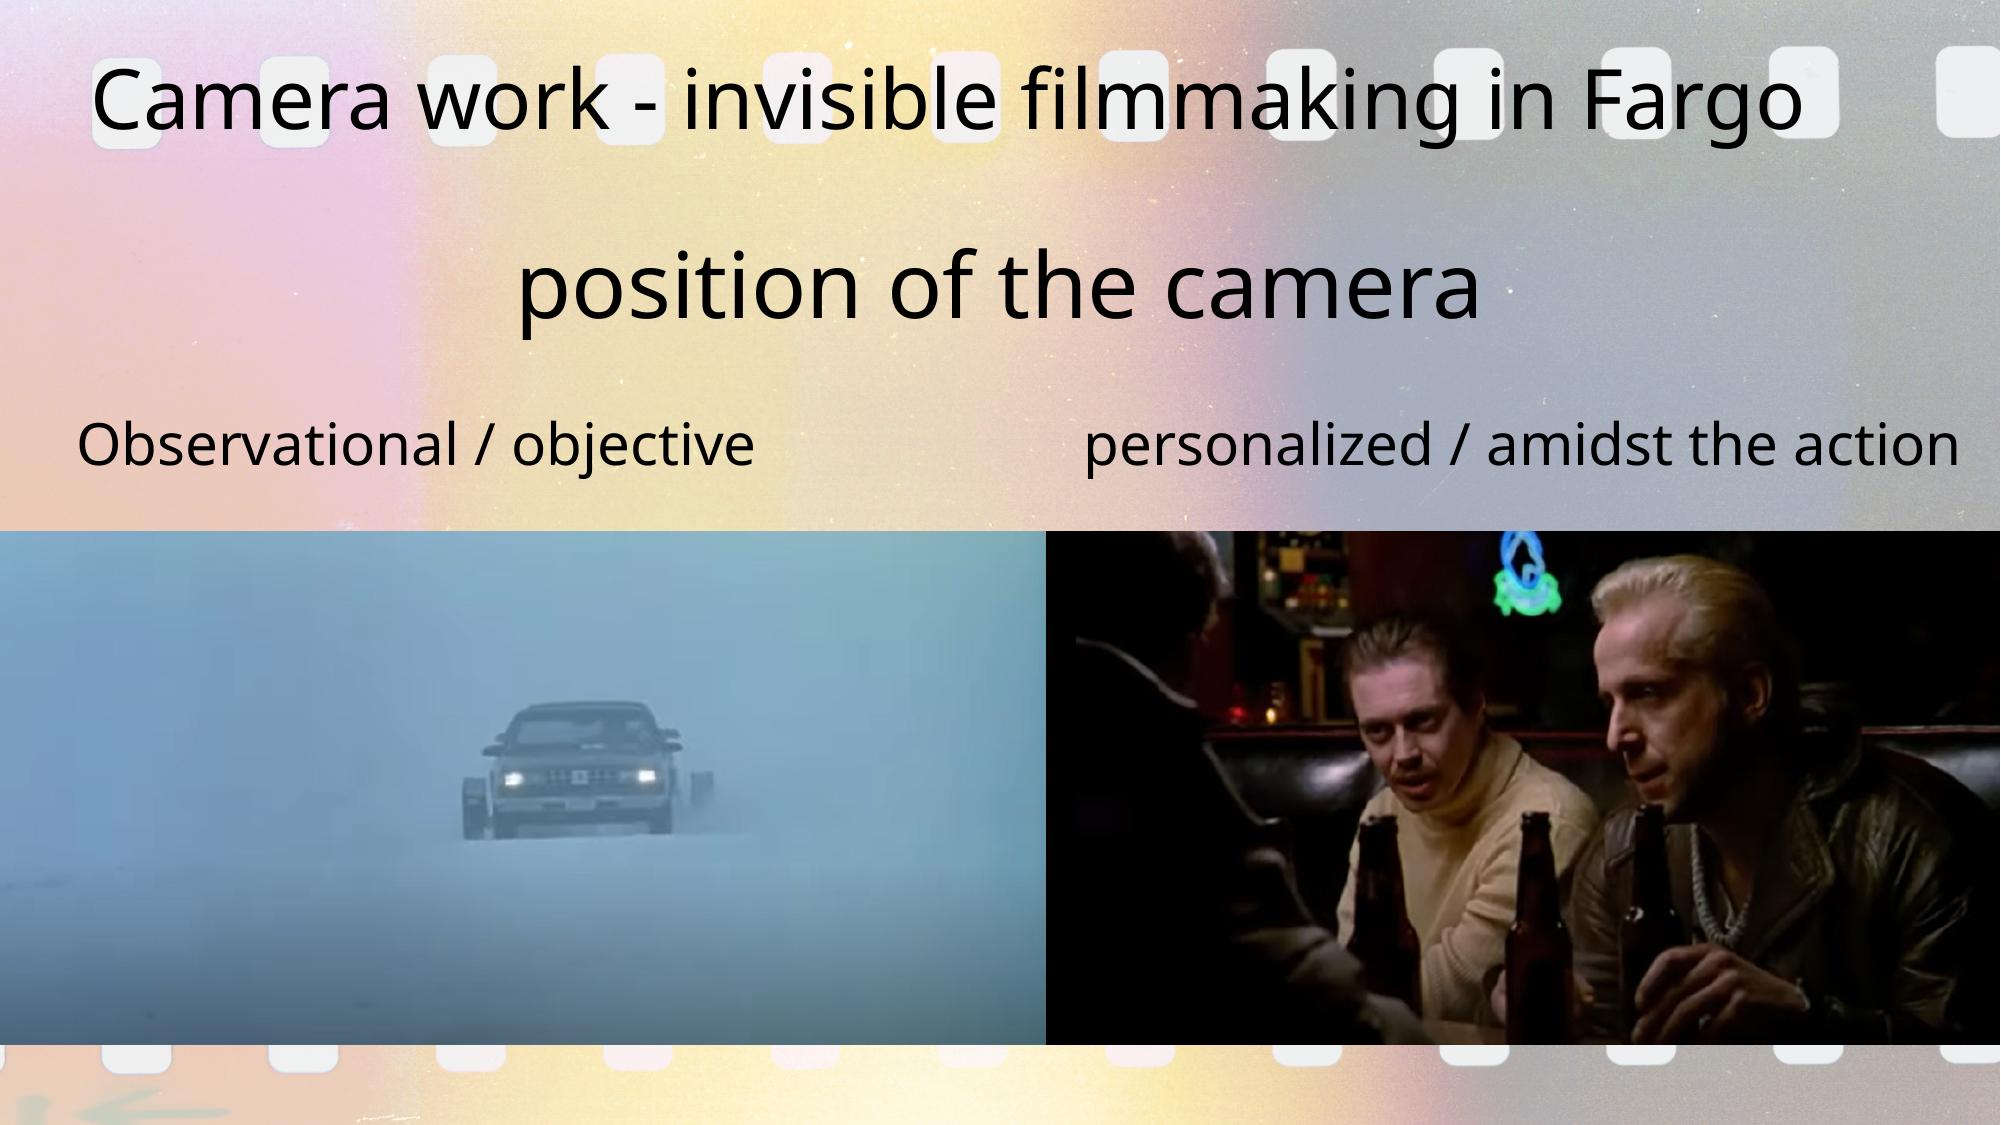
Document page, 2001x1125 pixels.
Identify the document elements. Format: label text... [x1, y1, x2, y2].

text_box Observational / objective [61, 400, 904, 485]
text_box personalized / amidst the action [1069, 400, 2000, 485]
picture [0, 531, 2000, 1045]
title Camera work - invisible filmmaking in Fargo [75, 39, 1885, 166]
text_box position of the camera [363, 219, 1637, 345]
